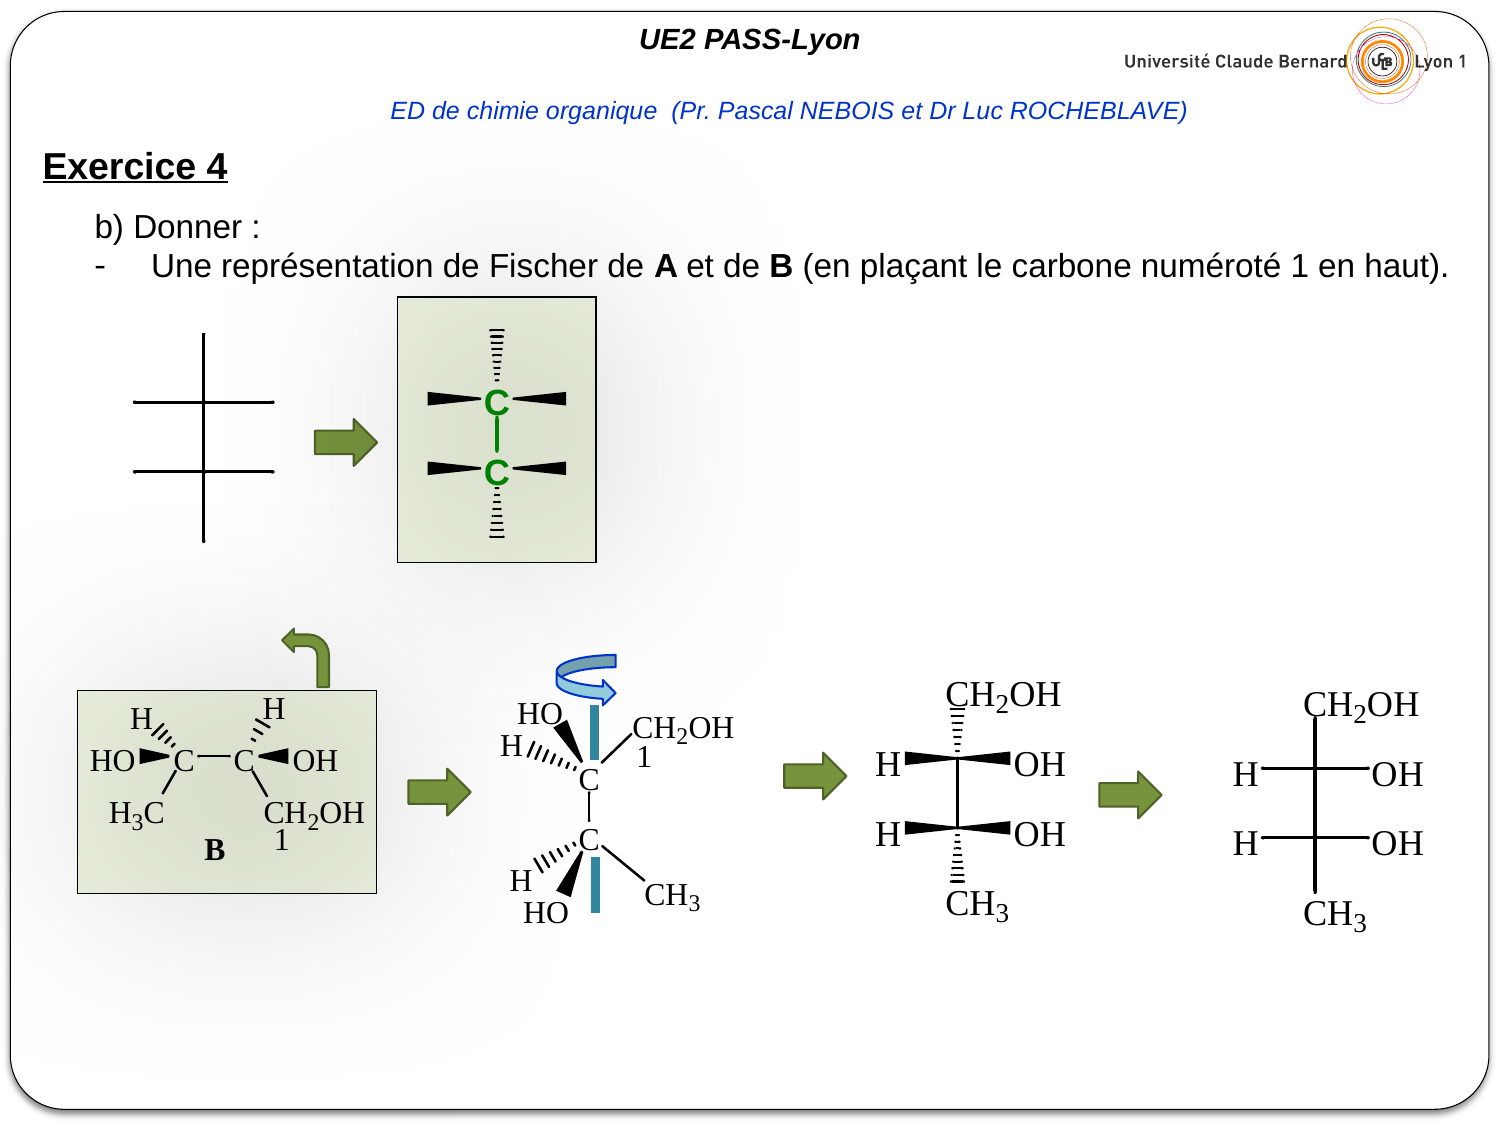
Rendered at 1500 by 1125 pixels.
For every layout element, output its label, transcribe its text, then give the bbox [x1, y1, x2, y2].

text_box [425, 329, 574, 548]
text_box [872, 672, 1074, 931]
text_box Exercice 4 [27, 134, 243, 284]
text_box b) Donner : Une représentation de Fischer de A et de B (en plaçant le carbone numéroté 1 en haut). [647, 197, 1466, 327]
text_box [1229, 682, 1432, 940]
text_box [88, 690, 377, 878]
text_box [131, 332, 281, 552]
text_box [498, 692, 746, 931]
text_box [77, 690, 377, 894]
text_box [281, 627, 331, 688]
text_box [397, 296, 597, 563]
text_box [1098, 770, 1163, 820]
picture [1114, 13, 1480, 106]
text_box ED de chimie organique (Pr. Pascal NEBOIS et Dr Luc ROCHEBLAVE) [375, 86, 1205, 132]
text_box [586, 682, 614, 689]
text_box [407, 767, 472, 817]
text_box [783, 751, 848, 801]
text_box UE2 PASS-Lyon [624, 13, 876, 63]
text_box b) Donner : Une représentation de Fischer de A et de B (en plaçant le carbone numéroté 1 en haut). [79, 197, 381, 327]
